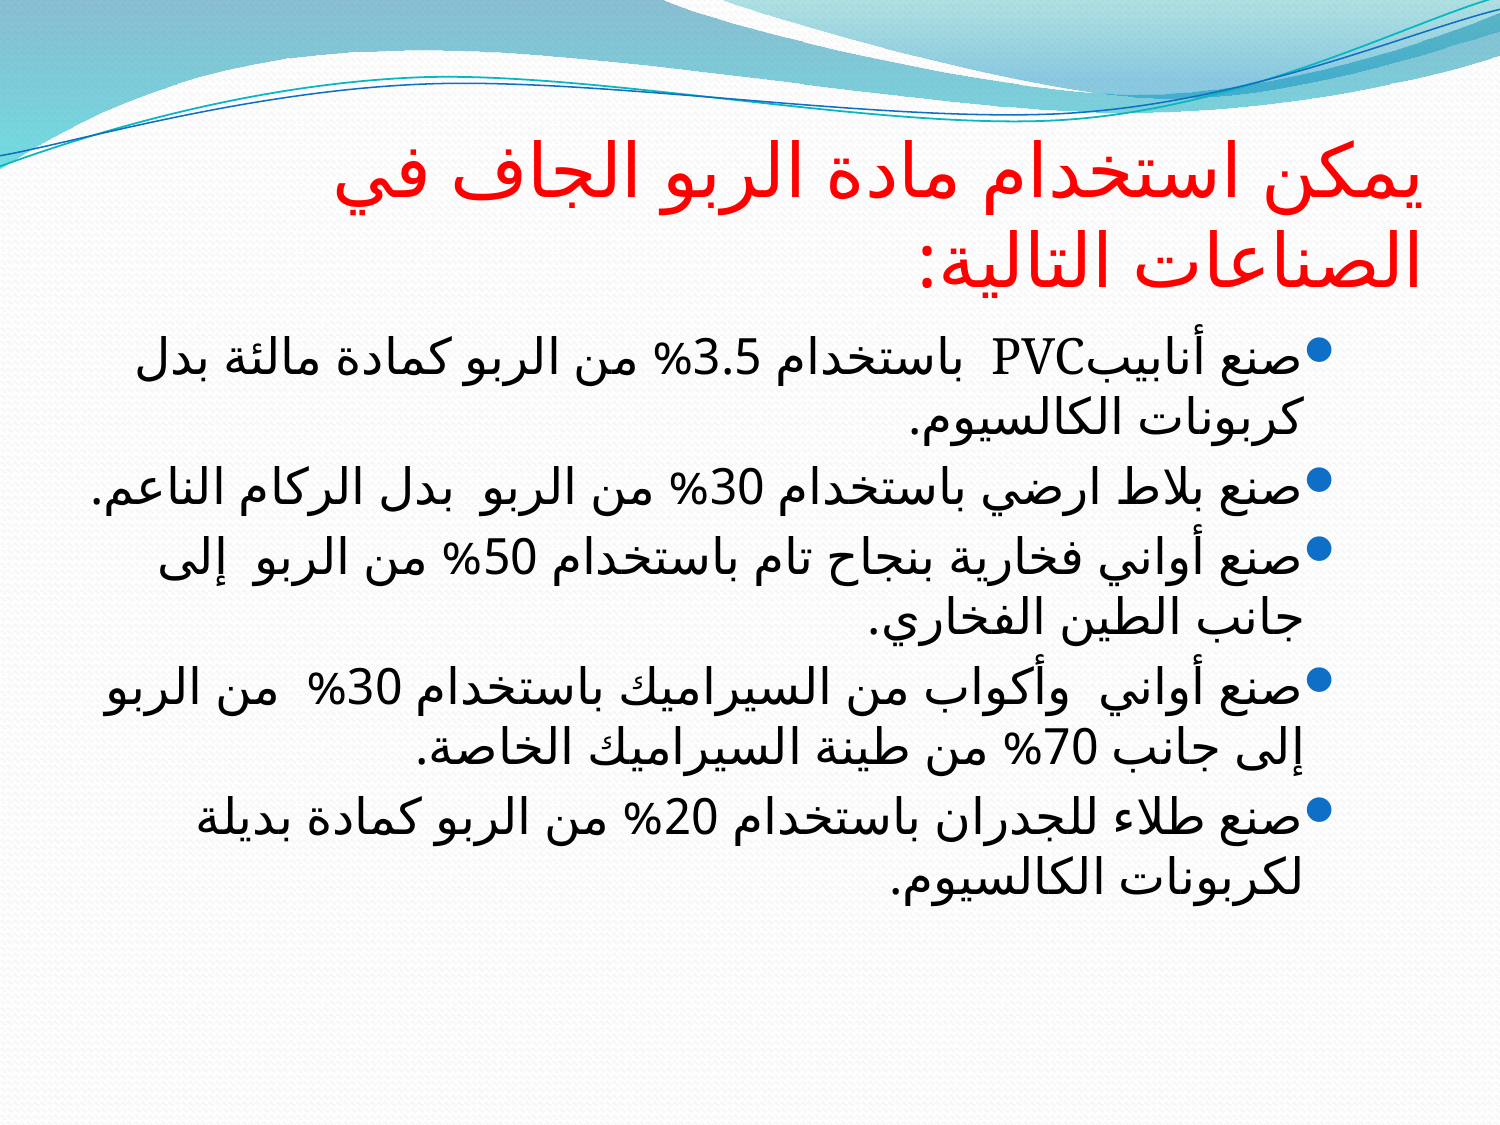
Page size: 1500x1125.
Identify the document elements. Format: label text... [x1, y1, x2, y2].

list صنع أنابيبPVC باستخدام 3.5% من الربو كمادة مالئة بدل كربونات الكالسيوم. صنع بلاط ارضي باستخدام 30% من الربو بدل الركام الناعم. صنع أواني فخارية بنجاح تام باستخدام 50% من الربو إلى جانب الطين الفخاري. صنع أواني وأكواب من السيراميك باستخدام 30% من الربو إلى جانب 70% من طينة السيراميك الخاصة. صنع طلاء للجدران باستخدام 20% من الربو كمادة بديلة لكربونات الكالسيوم. [75, 317, 1425, 1038]
title يمكن استخدام مادة الربو الجاف في الصناعات التالية: [75, 115, 1425, 303]
